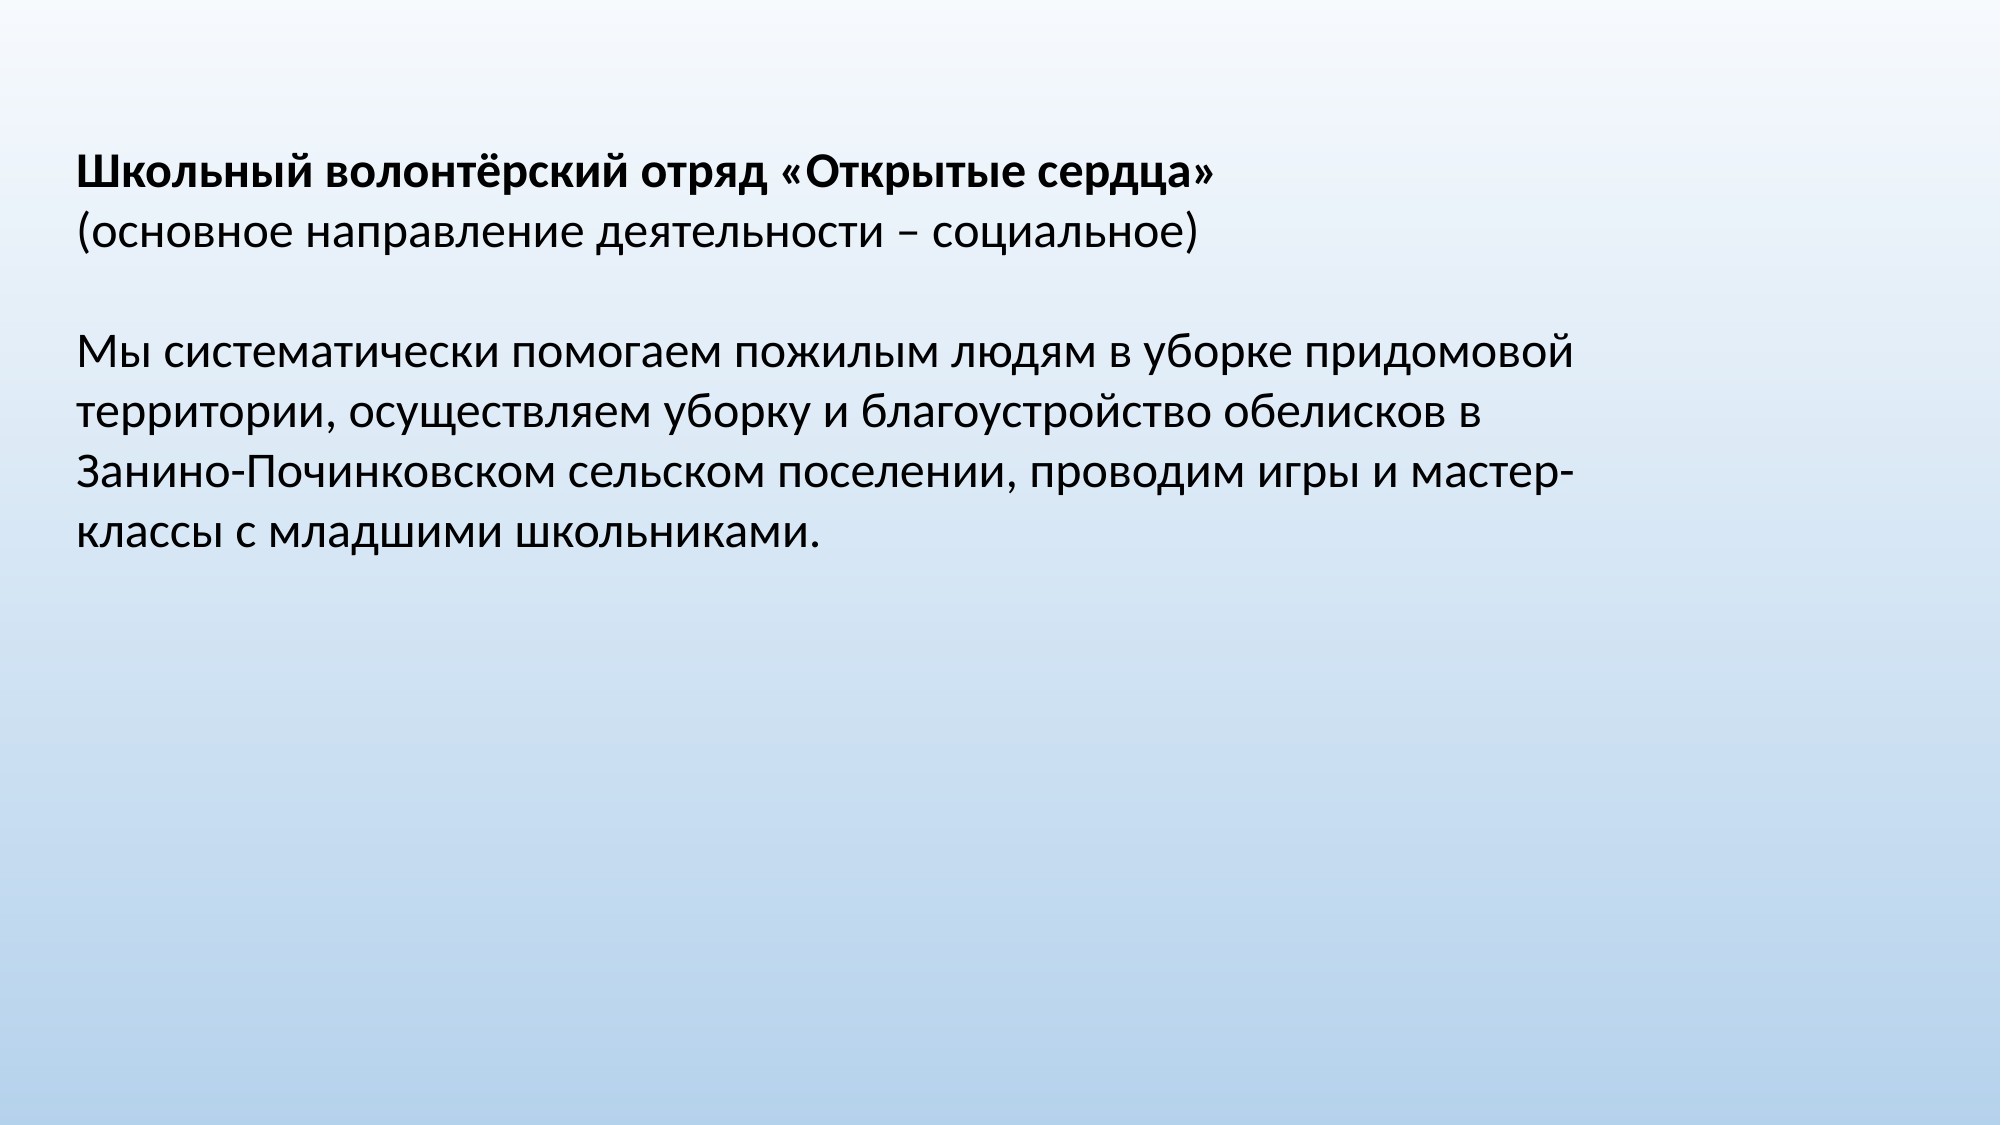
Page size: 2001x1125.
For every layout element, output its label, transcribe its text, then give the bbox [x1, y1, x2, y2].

text_box Школьный волонтёрский отряд «Открытые сердца» (основное направление деятельности – социальное) Мы систематически помогаем пожилым людям в уборке придомовой территории, осуществляем уборку и благоустройство обелисков в Занино-Починковском сельском поселении, проводим игры и мастер-классы с младшими школьниками. [61, 130, 1674, 625]
